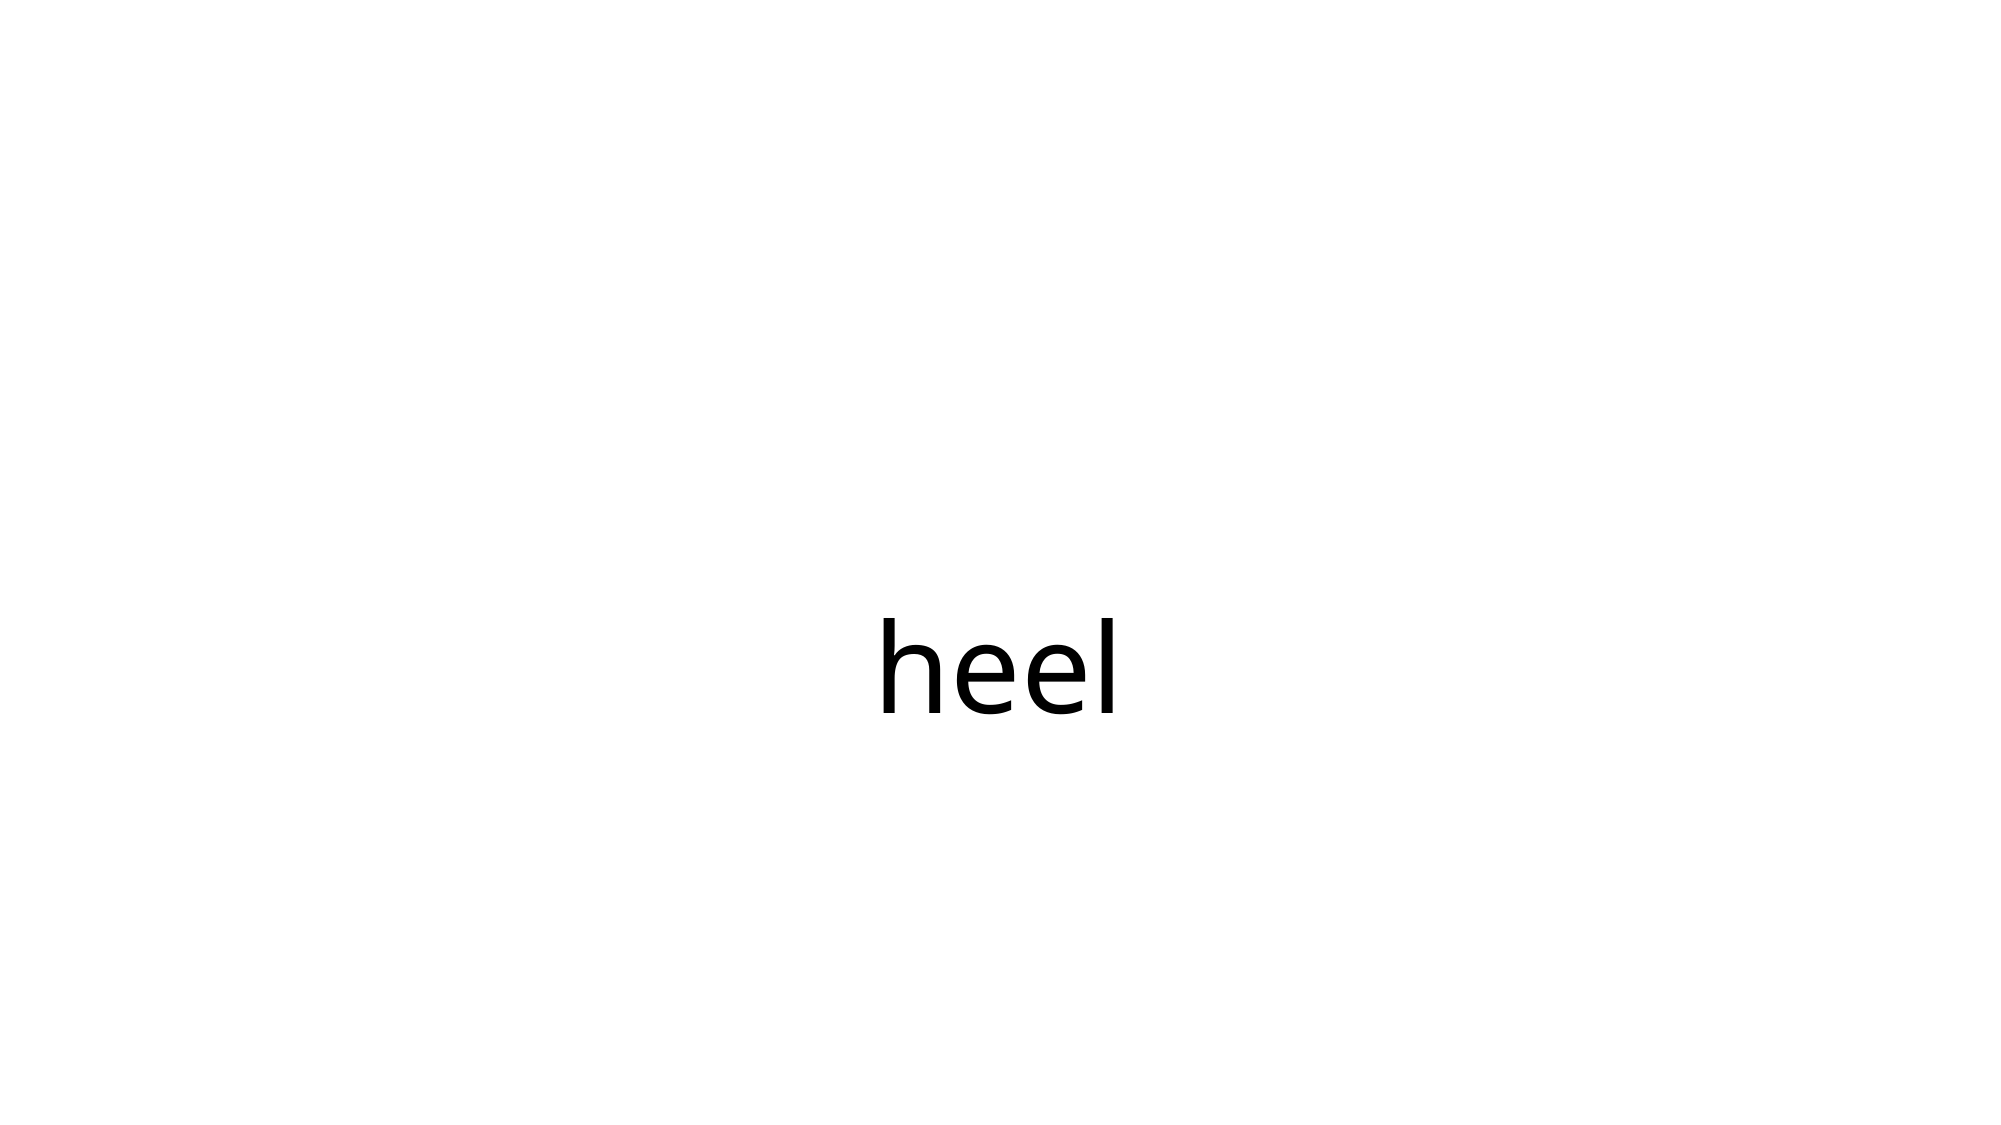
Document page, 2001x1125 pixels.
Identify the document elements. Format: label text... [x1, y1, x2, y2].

title heel [136, 505, 1862, 749]
